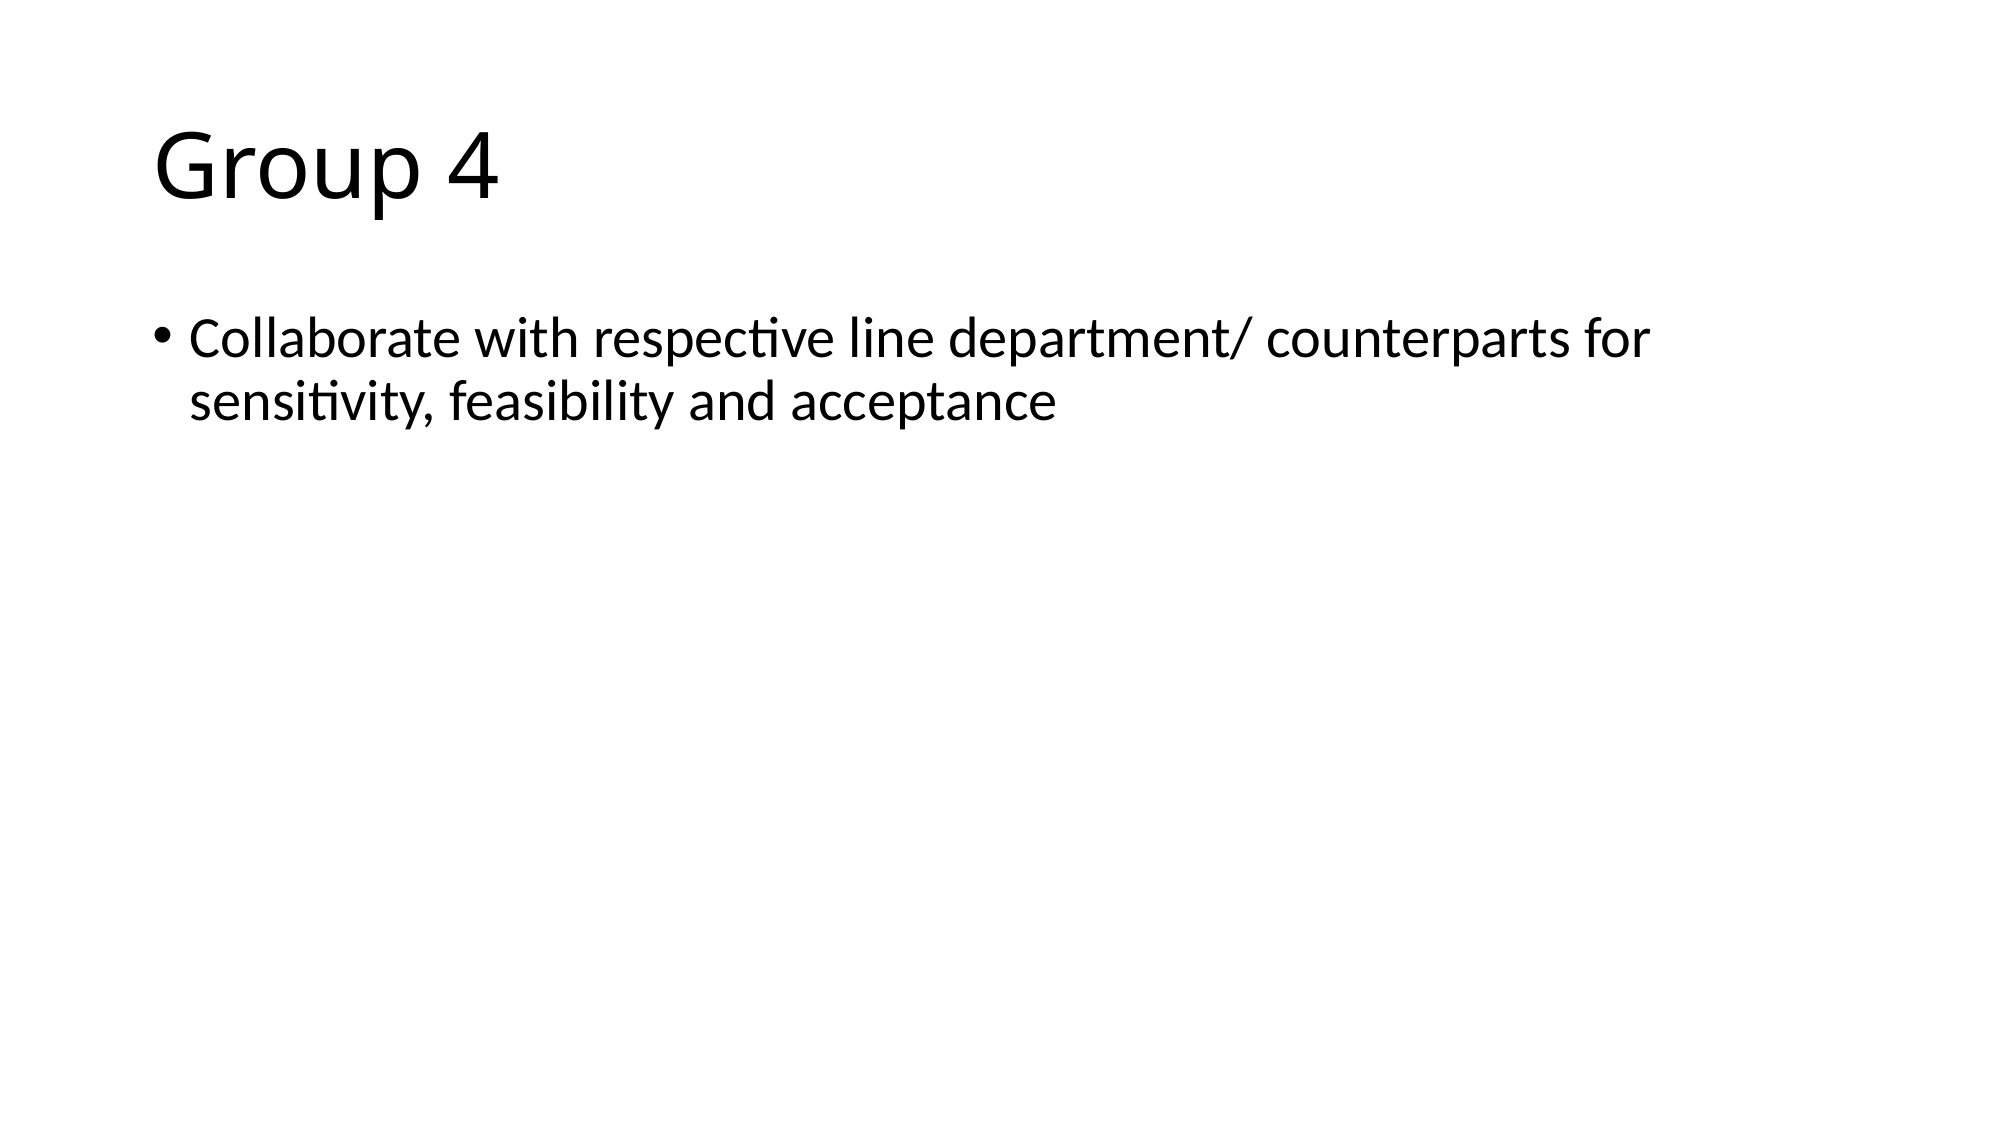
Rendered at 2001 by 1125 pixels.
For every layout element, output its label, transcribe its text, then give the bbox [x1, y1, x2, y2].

list Collaborate with respective line department/ counterparts for sensitivity, feasibility and acceptance [137, 299, 1863, 1014]
title Group 4 [137, 59, 1863, 278]
